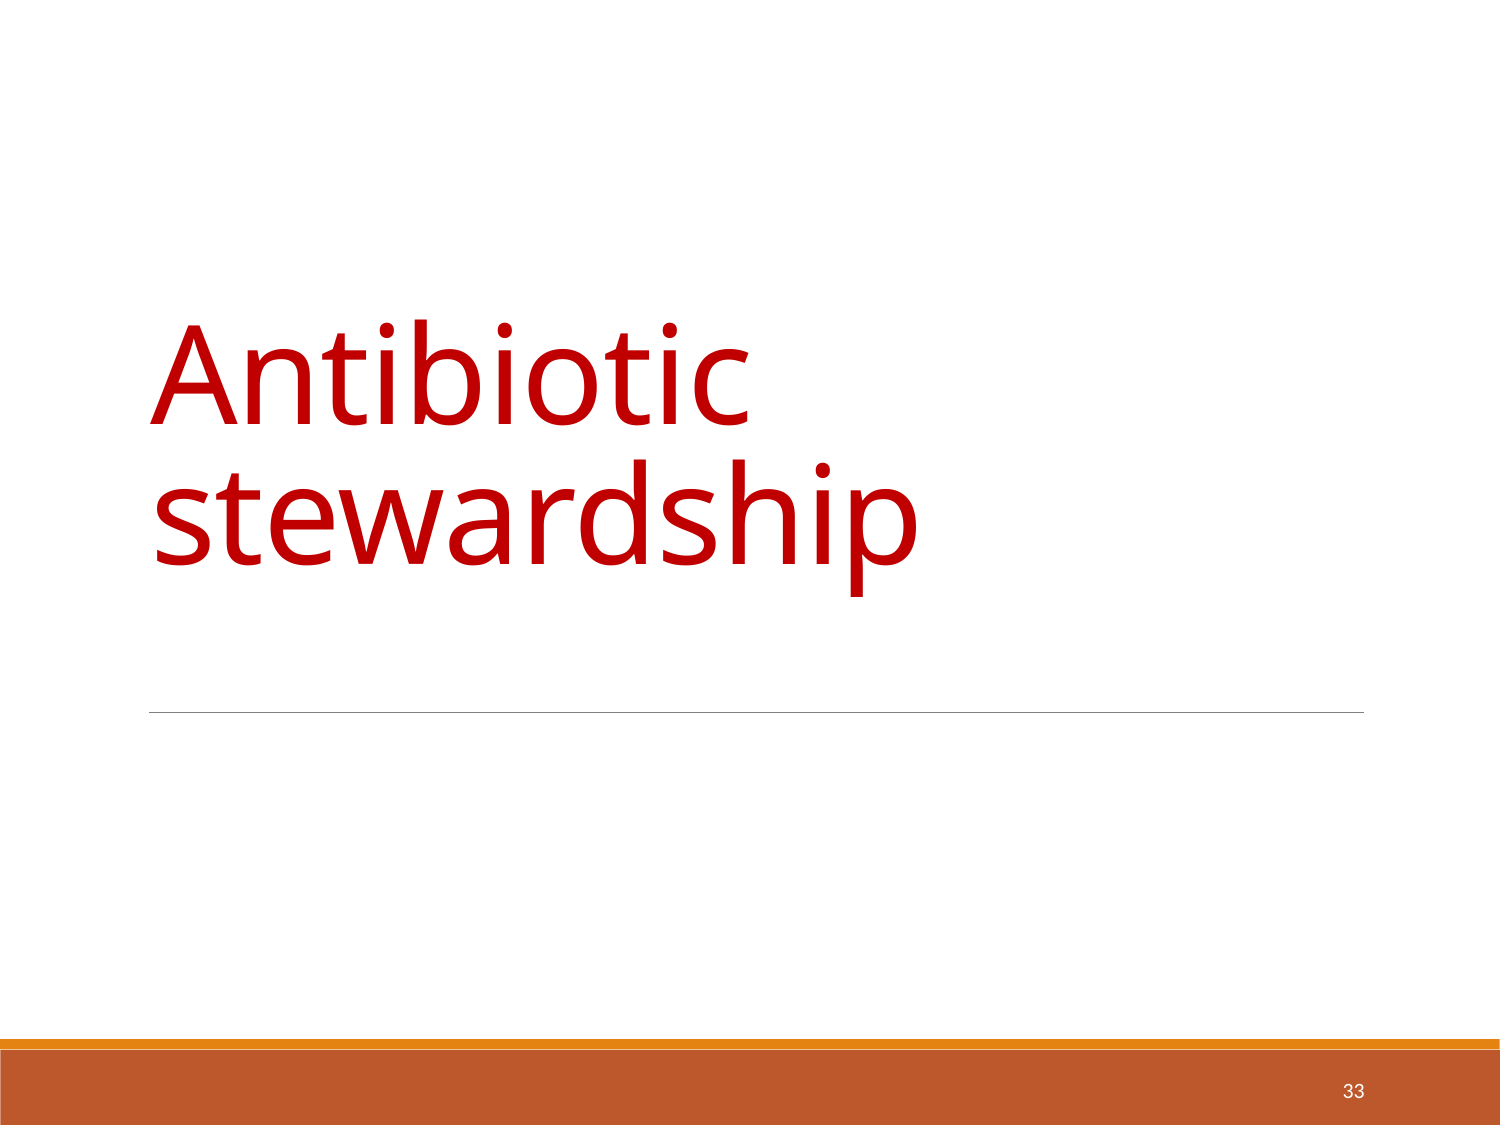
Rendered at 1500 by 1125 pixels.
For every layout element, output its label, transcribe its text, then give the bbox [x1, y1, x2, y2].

title Antibiotic stewardship [135, 124, 1373, 600]
slide_number 33 [1218, 1059, 1380, 1120]
